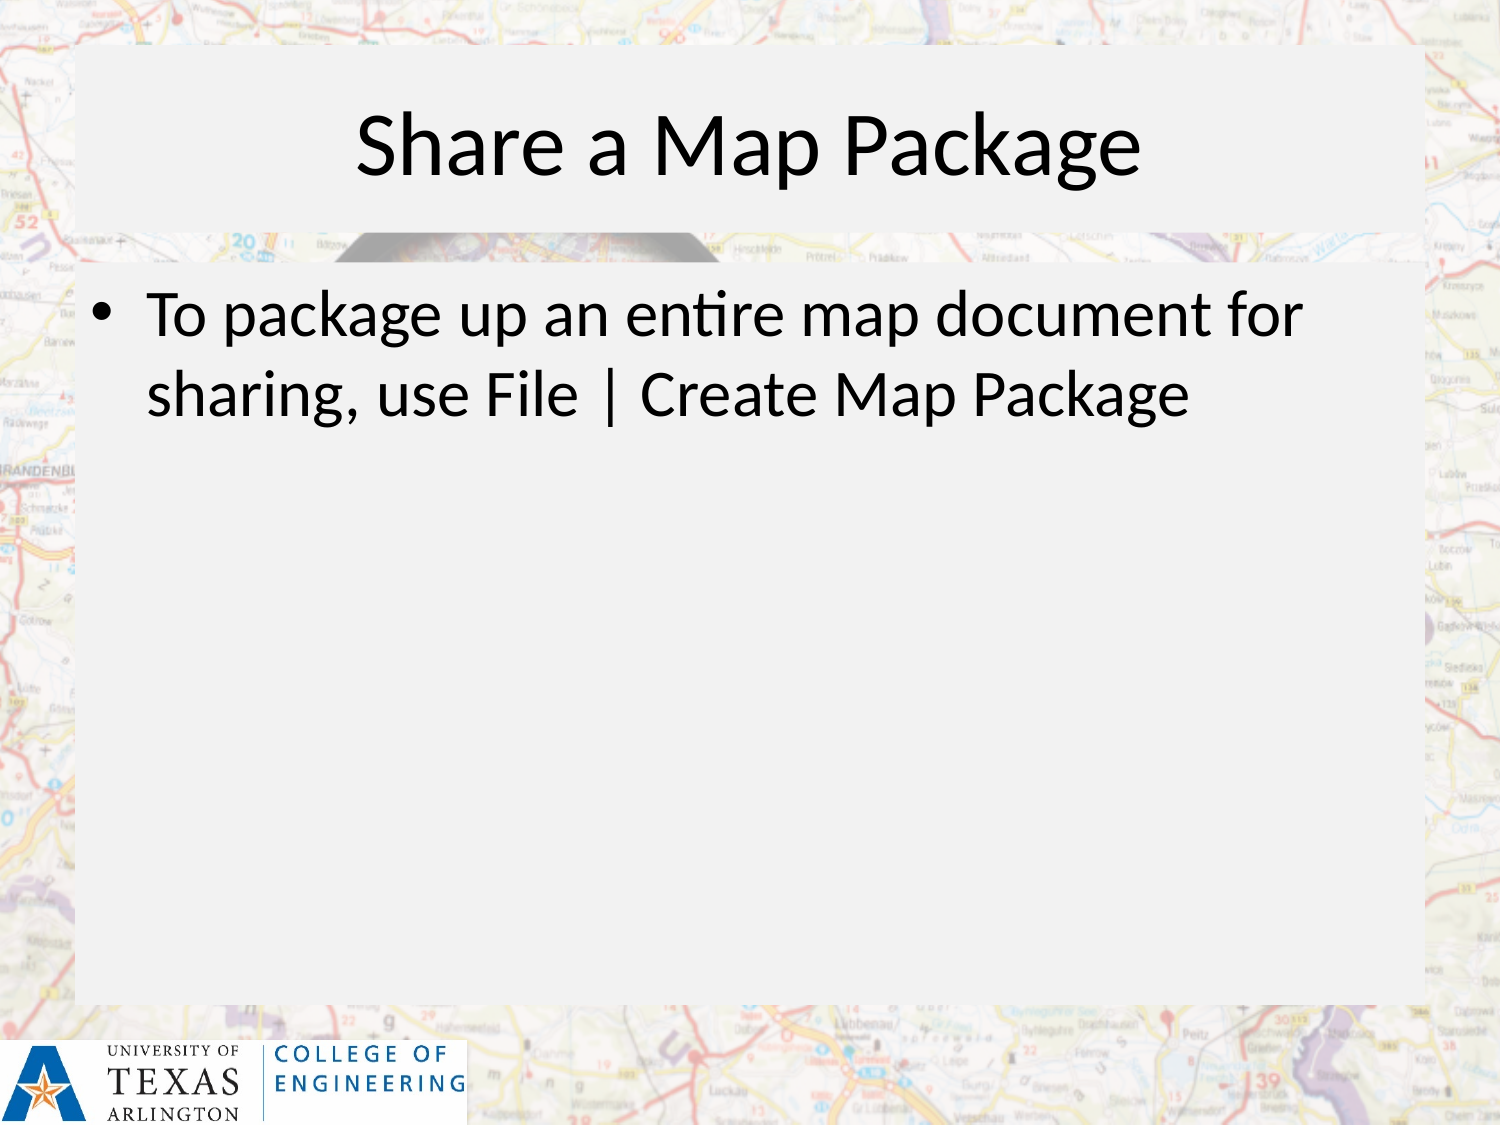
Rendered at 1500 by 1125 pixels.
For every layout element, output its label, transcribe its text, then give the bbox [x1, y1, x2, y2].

title Share a Map Package [75, 45, 1425, 233]
picture [0, 1040, 467, 1125]
list To package up an entire map document for sharing, use File | Create Map Package [75, 262, 1425, 1005]
